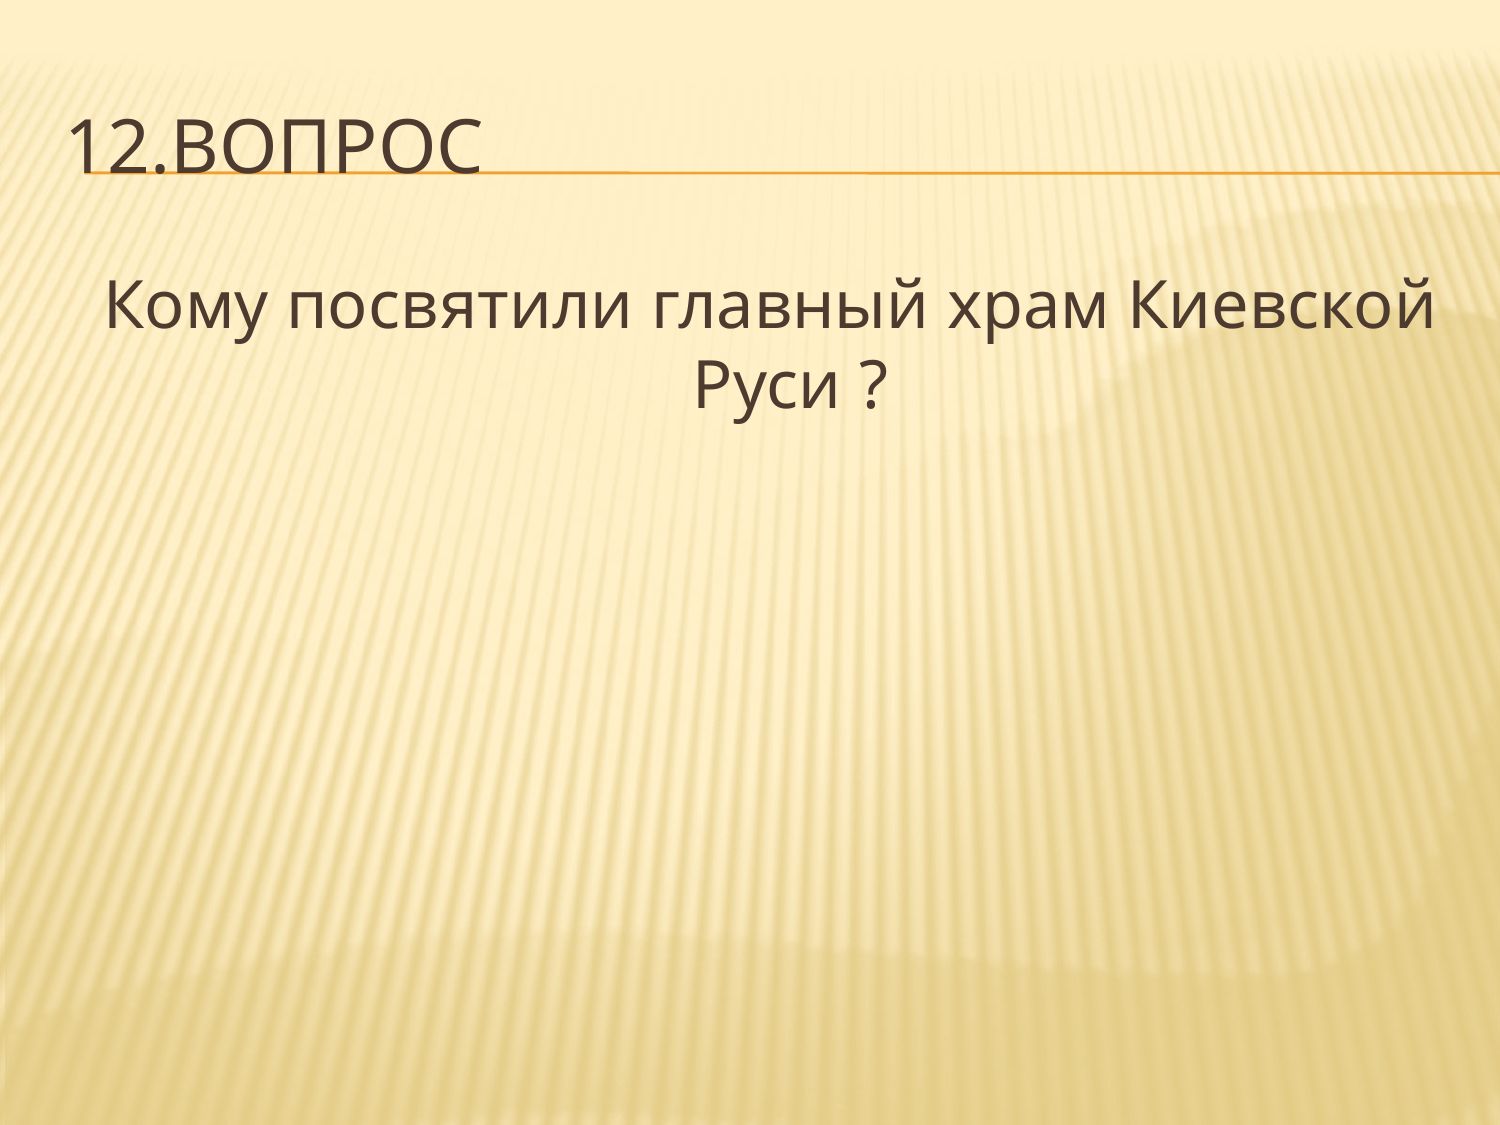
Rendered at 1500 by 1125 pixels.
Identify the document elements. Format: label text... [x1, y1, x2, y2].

title 12.Вопрос [50, 75, 1475, 213]
list Кому посвятили главный храм Киевской Руси ? [50, 254, 1475, 998]
